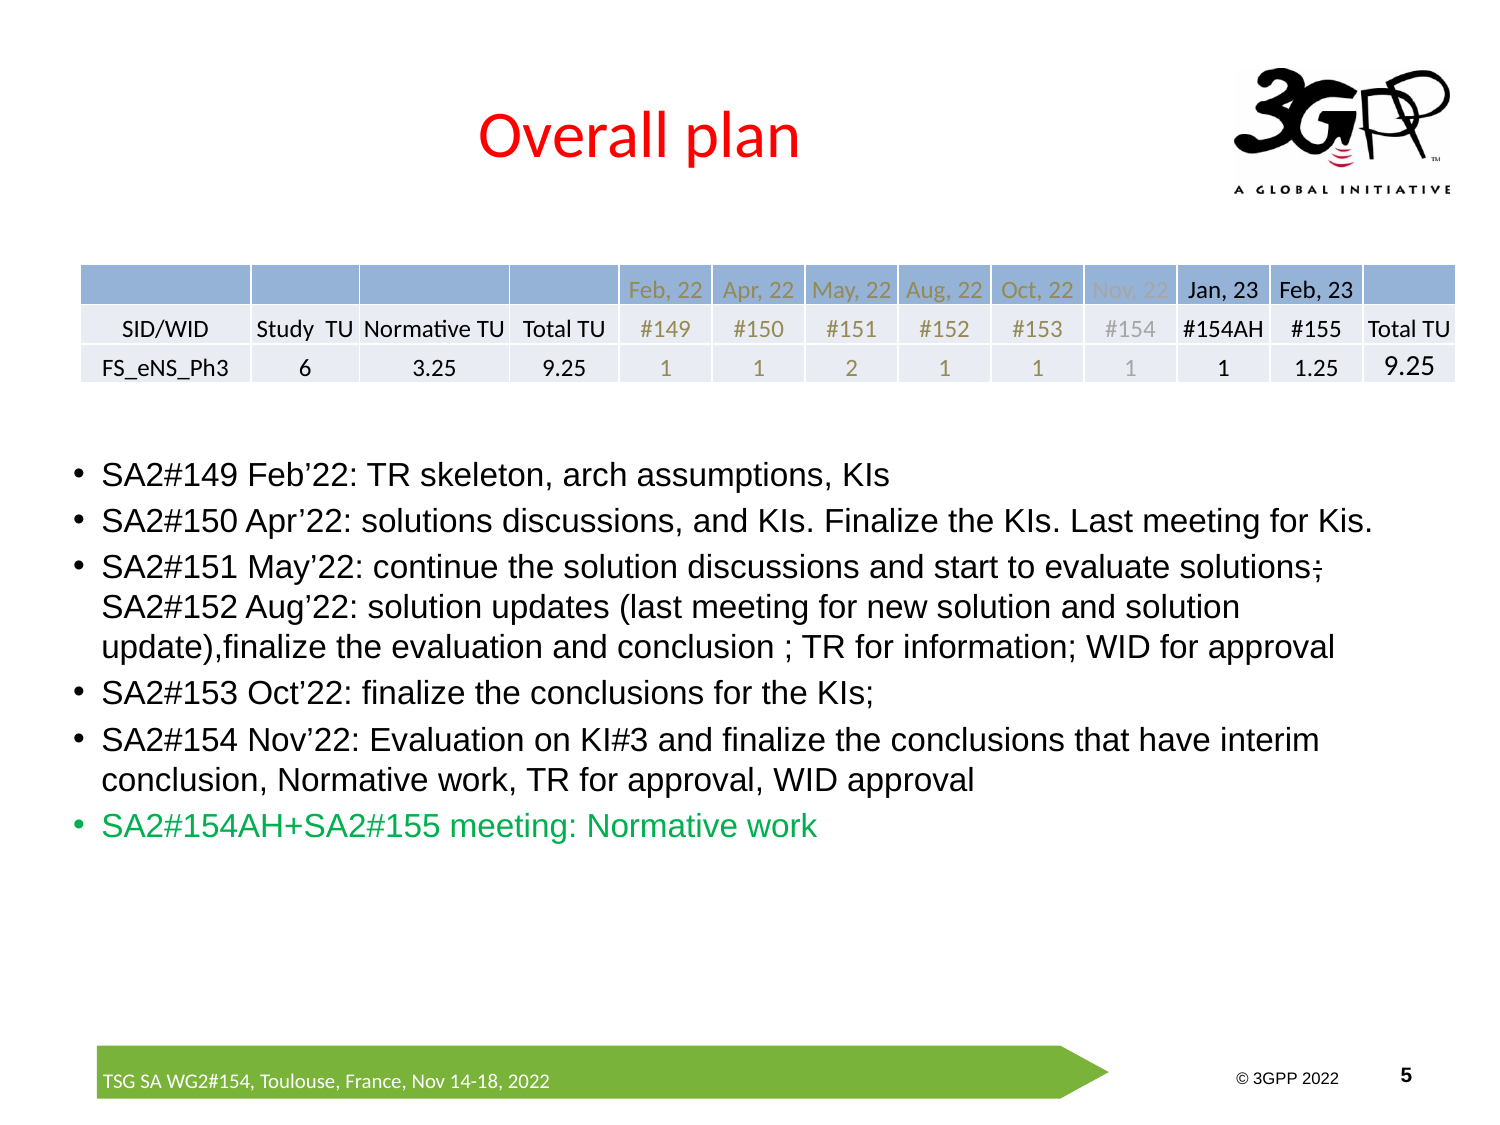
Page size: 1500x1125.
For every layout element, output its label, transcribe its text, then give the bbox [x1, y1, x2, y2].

table_header [360, 265, 509, 304]
table_cell #154 [1085, 305, 1176, 343]
table_cell 1 [899, 345, 990, 382]
table_header Aug, 22 [899, 265, 990, 304]
title Overall plan [80, 37, 1201, 225]
table_cell FS_eNS_Ph3 [81, 345, 250, 382]
table_cell 1 [620, 345, 711, 382]
table_header Nov, 22 [1085, 265, 1176, 304]
table_cell 6 [252, 345, 359, 382]
table_header [510, 265, 618, 304]
table_cell #153 [992, 305, 1083, 343]
table_cell 9.25 [510, 345, 618, 382]
table_cell #150 [713, 305, 804, 343]
table_header [252, 265, 359, 304]
table_header Feb, 23 [1271, 265, 1362, 304]
table_cell 9.25 [1364, 345, 1455, 382]
table_cell 1.25 [1271, 345, 1362, 382]
table_cell Study TU [252, 305, 359, 343]
table_cell 1 [713, 345, 804, 382]
table_cell 1 [992, 345, 1083, 382]
table_cell Normative TU [360, 305, 509, 343]
table_header Oct, 22 [992, 265, 1083, 304]
table_cell #154AH [1178, 305, 1269, 343]
table_cell #151 [806, 305, 897, 343]
text_box SA2#149 Feb’22: TR skeleton, arch assumptions, KIs SA2#150 Apr’22: solutions discussions, and KIs. Finalize the KIs. Last meeting for Kis. SA2#151 May’22: continue the solution discussions and start to evaluate solutions; SA2#152 Aug’22: solution updates (last meeting for new solution and solution update),finalize the evaluation and conclusion ; TR for information; WID for approval SA2#153 Oct’22: finalize the conclusions for the KIs; SA2#154 Nov’22: Evaluation on KI#3 and finalize the conclusions that have interim conclusion, Normative work, TR for approval, WID approval SA2#154AH+SA2#155 meeting: Normative work [58, 445, 1449, 852]
table_header May, 22 [806, 265, 897, 304]
table_cell SID/WID [81, 305, 250, 343]
table_header [81, 265, 250, 304]
table_cell #155 [1271, 305, 1362, 343]
table_cell 3.25 [360, 345, 509, 382]
picture [1234, 68, 1450, 194]
table_cell 1 [1178, 345, 1269, 382]
table_cell 1 [1085, 345, 1176, 382]
table_cell #152 [899, 305, 990, 343]
table_cell Total TU [1364, 305, 1455, 343]
table_cell #149 [620, 305, 711, 343]
table_header [1364, 265, 1455, 304]
table_cell 2 [806, 345, 897, 382]
table_cell Total TU [510, 305, 618, 343]
table_header Feb, 22 [620, 265, 711, 304]
table_header Jan, 23 [1178, 265, 1269, 304]
table_header Apr, 22 [713, 265, 804, 304]
